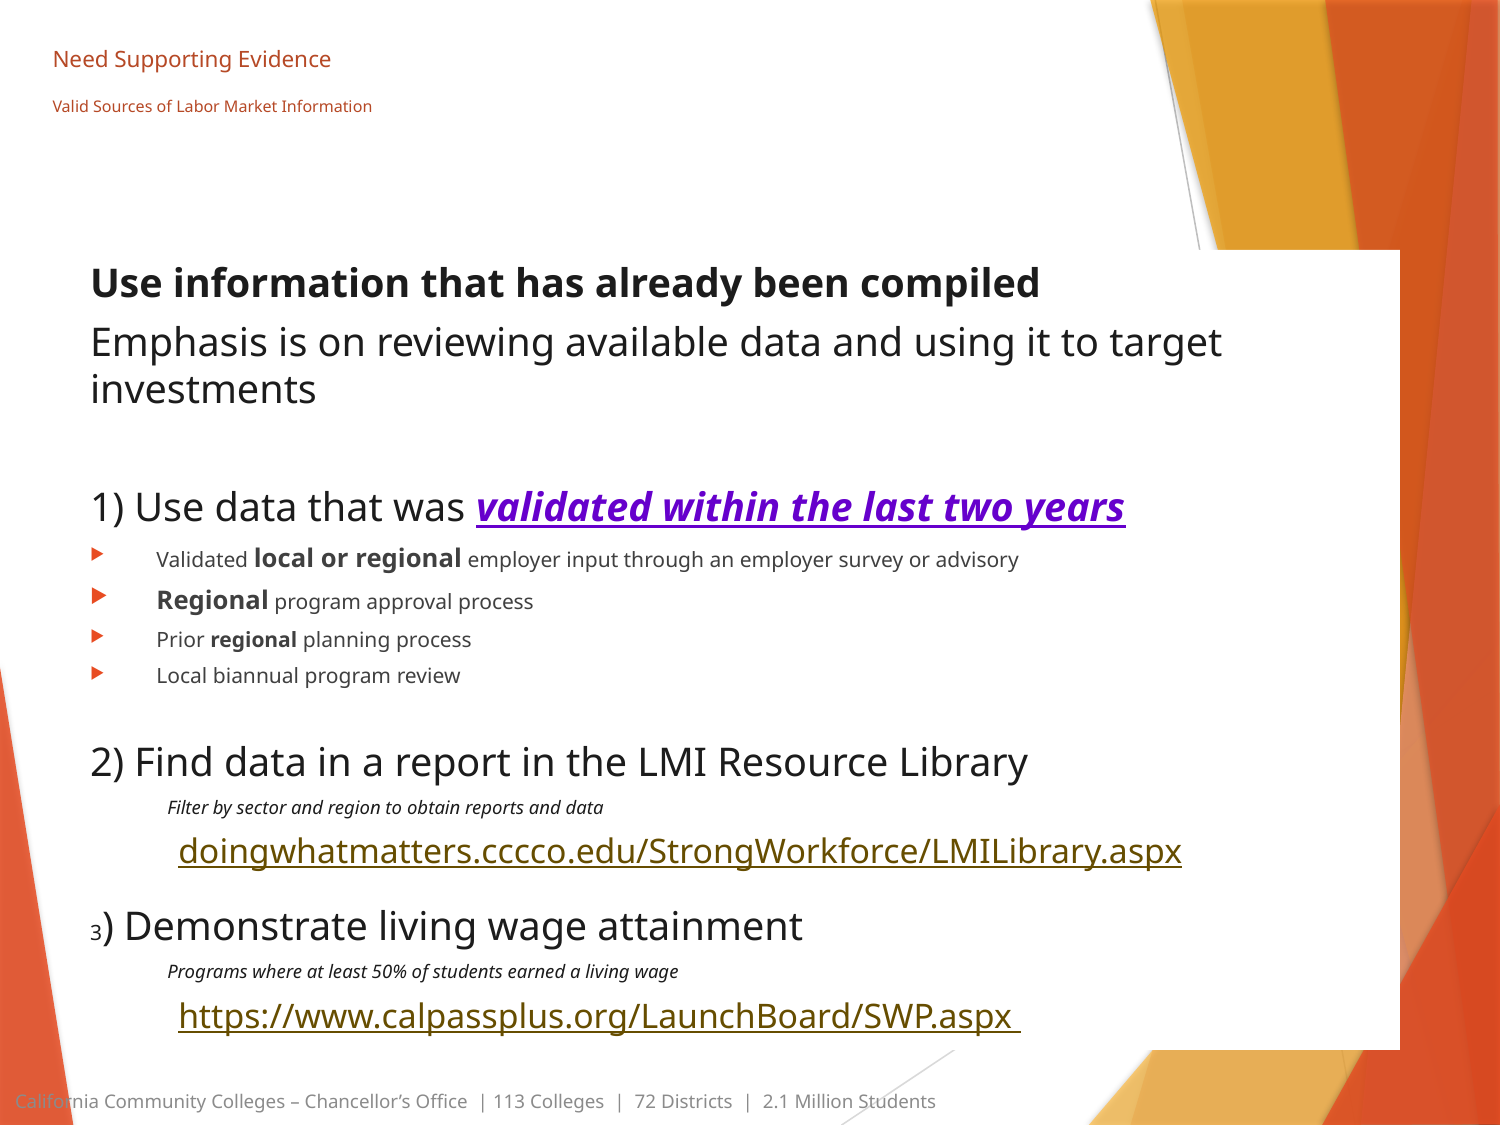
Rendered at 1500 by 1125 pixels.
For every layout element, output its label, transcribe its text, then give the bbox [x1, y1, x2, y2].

footer California Community Colleges – Chancellor’s Office | 113 Colleges | 72 Districts | 2.1 Million Students [0, 1071, 1500, 1125]
title Need Supporting Evidence Valid Sources of Labor Market Information [37, 37, 1075, 125]
list Use information that has already been compiled Emphasis is on reviewing available data and using it to target investments 1) Use data that was validated within the last two years Validated local or regional employer input through an employer survey or advisory Regional program approval process Prior regional planning process Local biannual program review 2) Find data in a report in the LMI Resource Library Filter by sector and region to obtain reports and data doingwhatmatters.cccco.edu/StrongWorkforce/LMILibrary.aspx 3) Demonstrate living wage attainment Programs where at least 50% of students earned a living wage https://www.calpassplus.org/LaunchBoard/SWP.aspx [75, 249, 1400, 1050]
